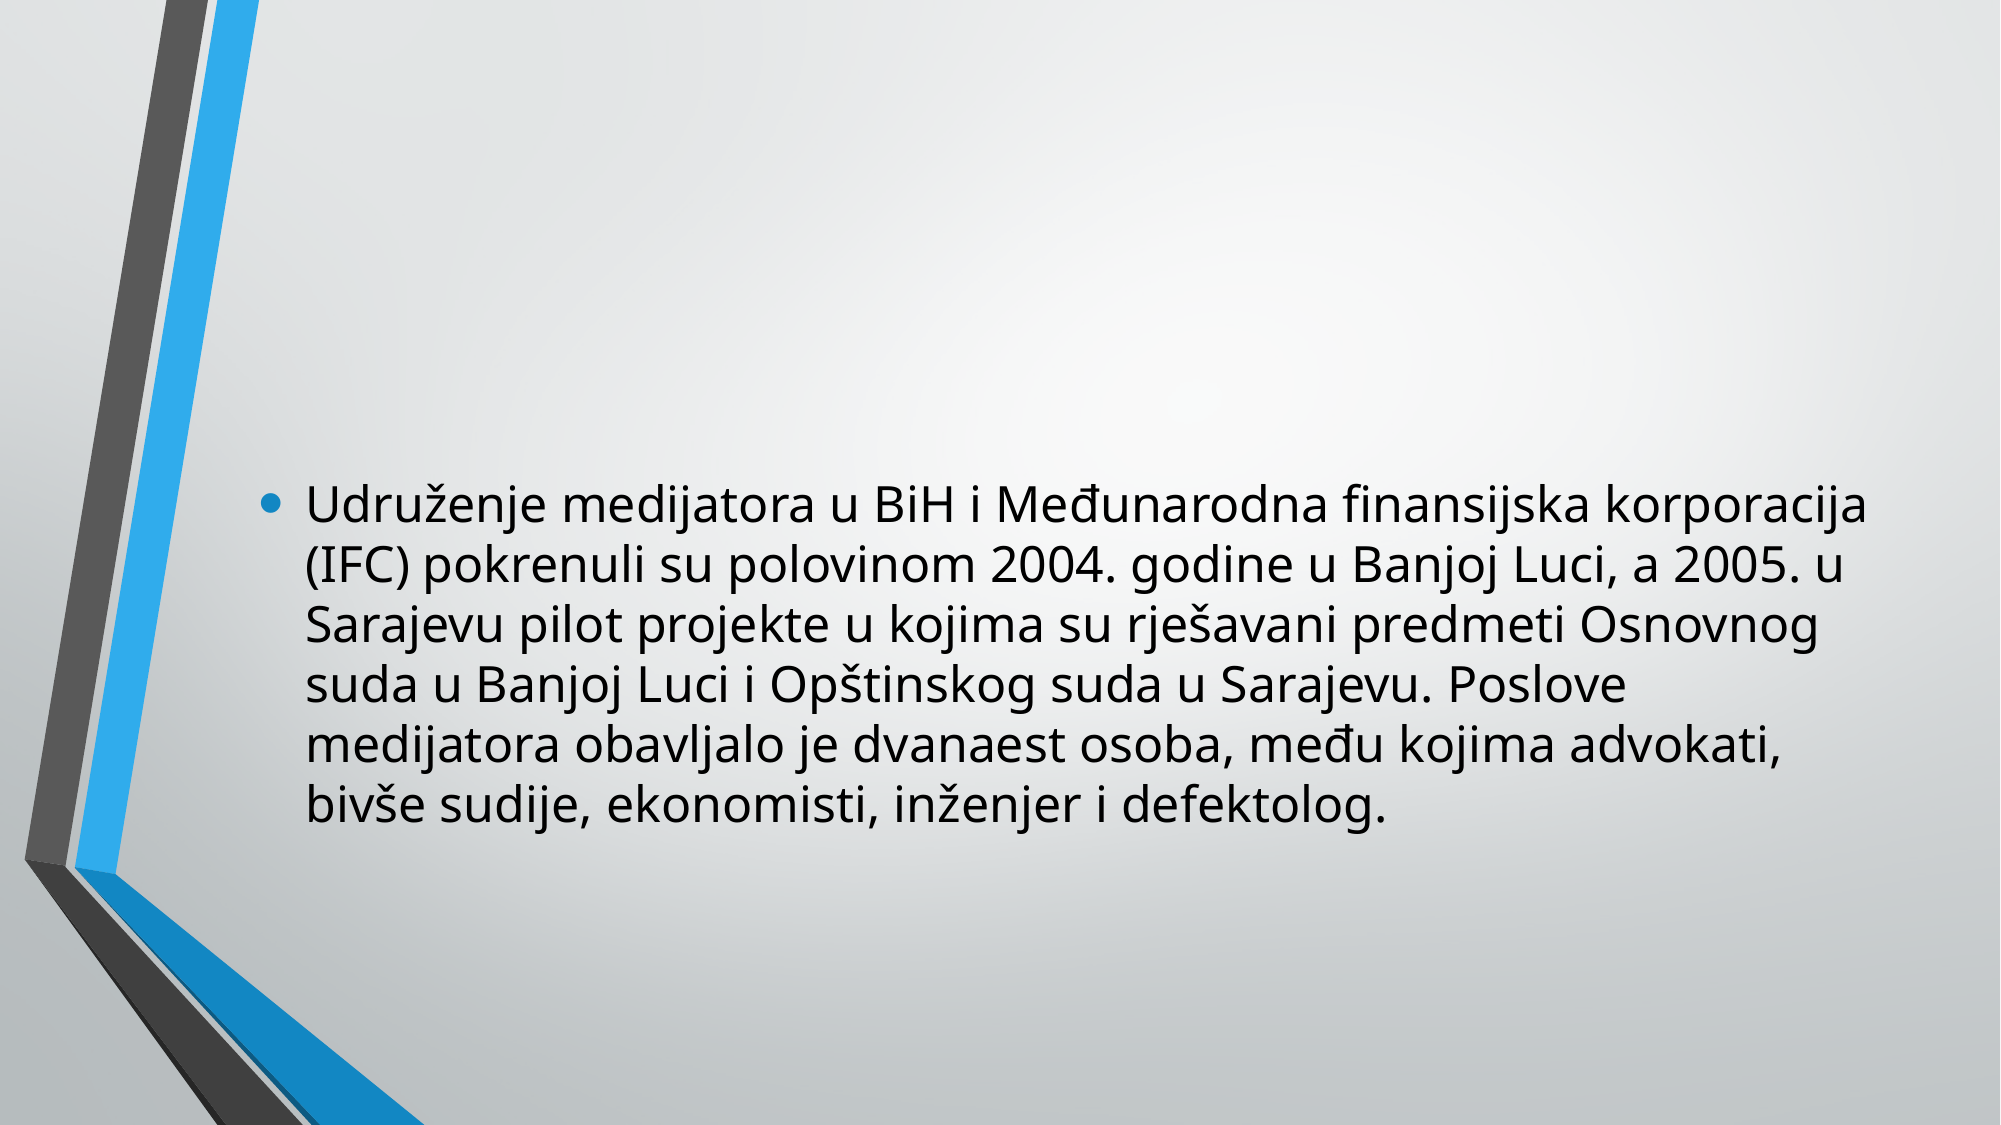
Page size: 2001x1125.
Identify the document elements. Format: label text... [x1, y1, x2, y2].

list Udruženje medijatora u BiH i Međunarodna finansijska korporacija (IFC) pokrenuli su polovinom 2004. godine u Banjoj Luci, a 2005. u Sarajevu pilot projekte u kojima su rješavani predmeti Osnovnog suda u Banjoj Luci i Opštinskog suda u Sarajevu. Poslove medijatora obavljalo je dvanaest osoba, među kojima advokati, bivše sudije, ekonomisti, inženjer i defektolog. [243, 437, 1887, 950]
